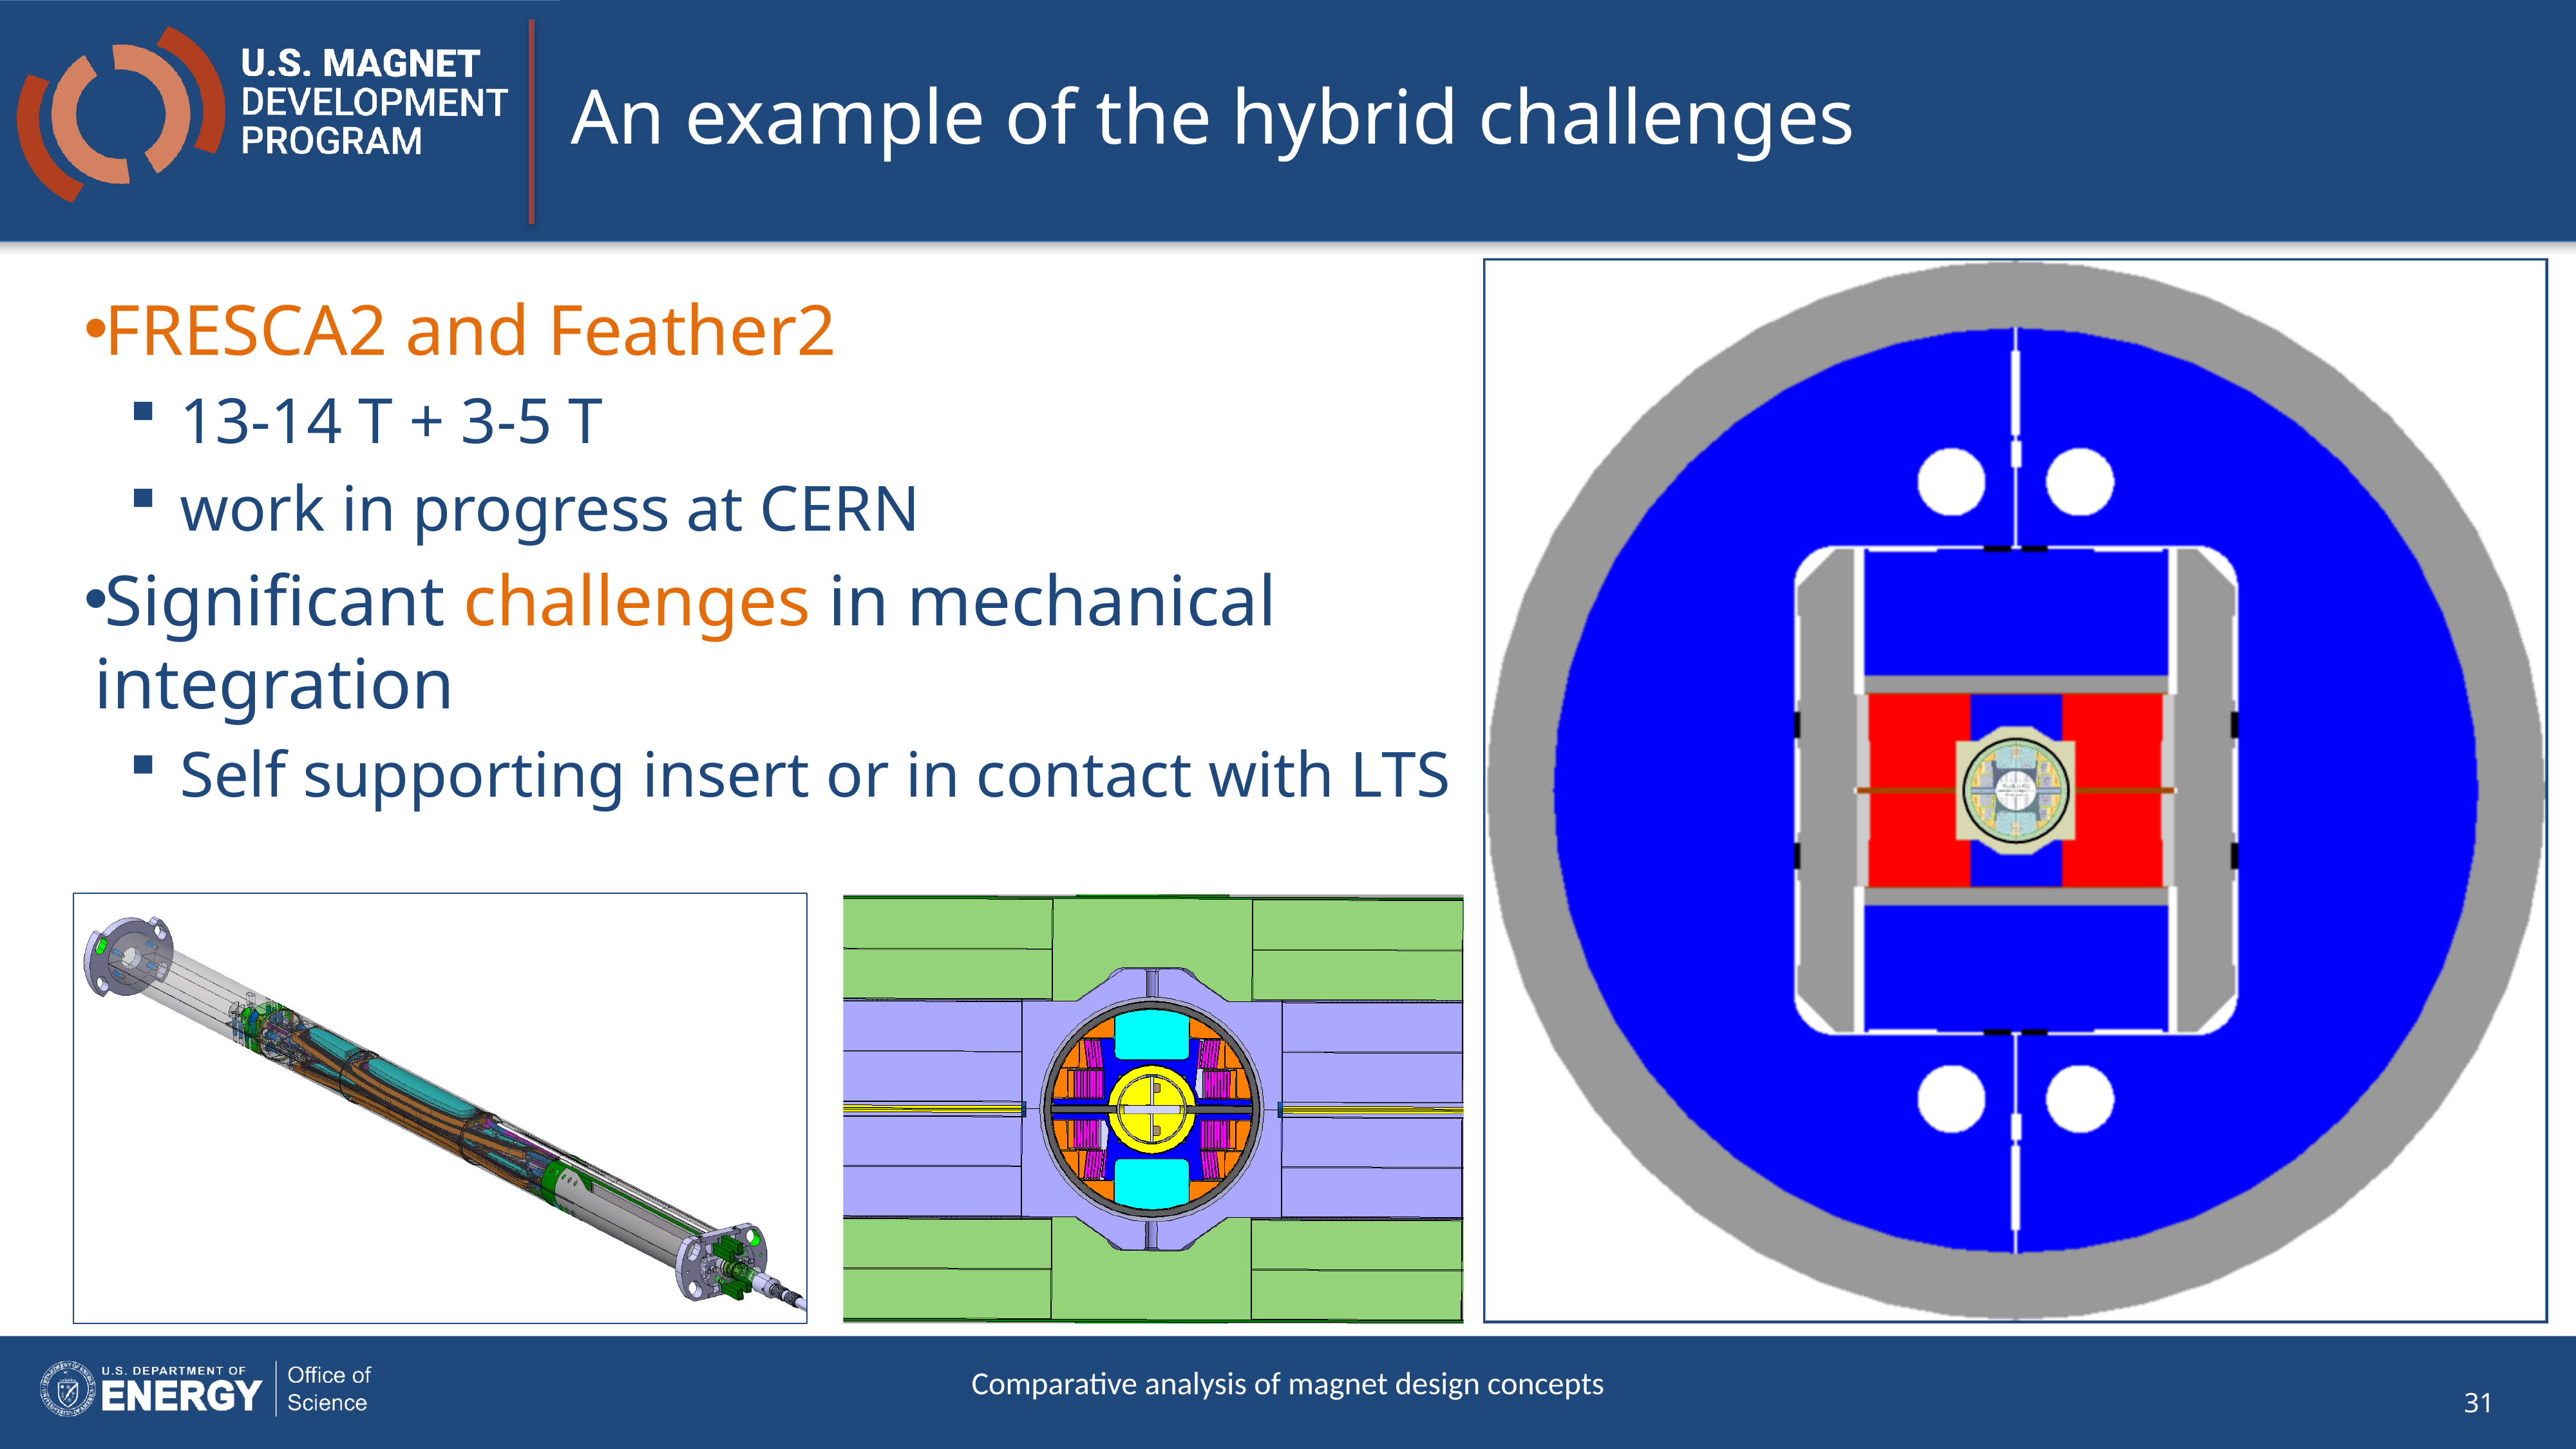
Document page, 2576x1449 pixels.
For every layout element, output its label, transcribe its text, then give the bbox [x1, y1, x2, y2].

picture [74, 893, 806, 1323]
slide_number 31 [2453, 1379, 2505, 1429]
picture [40, 1361, 372, 1417]
title An example of the hybrid challenges [560, 0, 2576, 232]
list FRESCA2 and Feather2 13-14 T + 3-5 T work in progress at CERN Significant challenges in mechanical integration Self supporting insert or in contact with LTS [73, 275, 1464, 876]
picture [1483, 258, 2548, 1323]
picture [17, 26, 508, 203]
picture [843, 895, 1464, 1323]
footer Comparative analysis of magnet design concepts [853, 1343, 1723, 1421]
